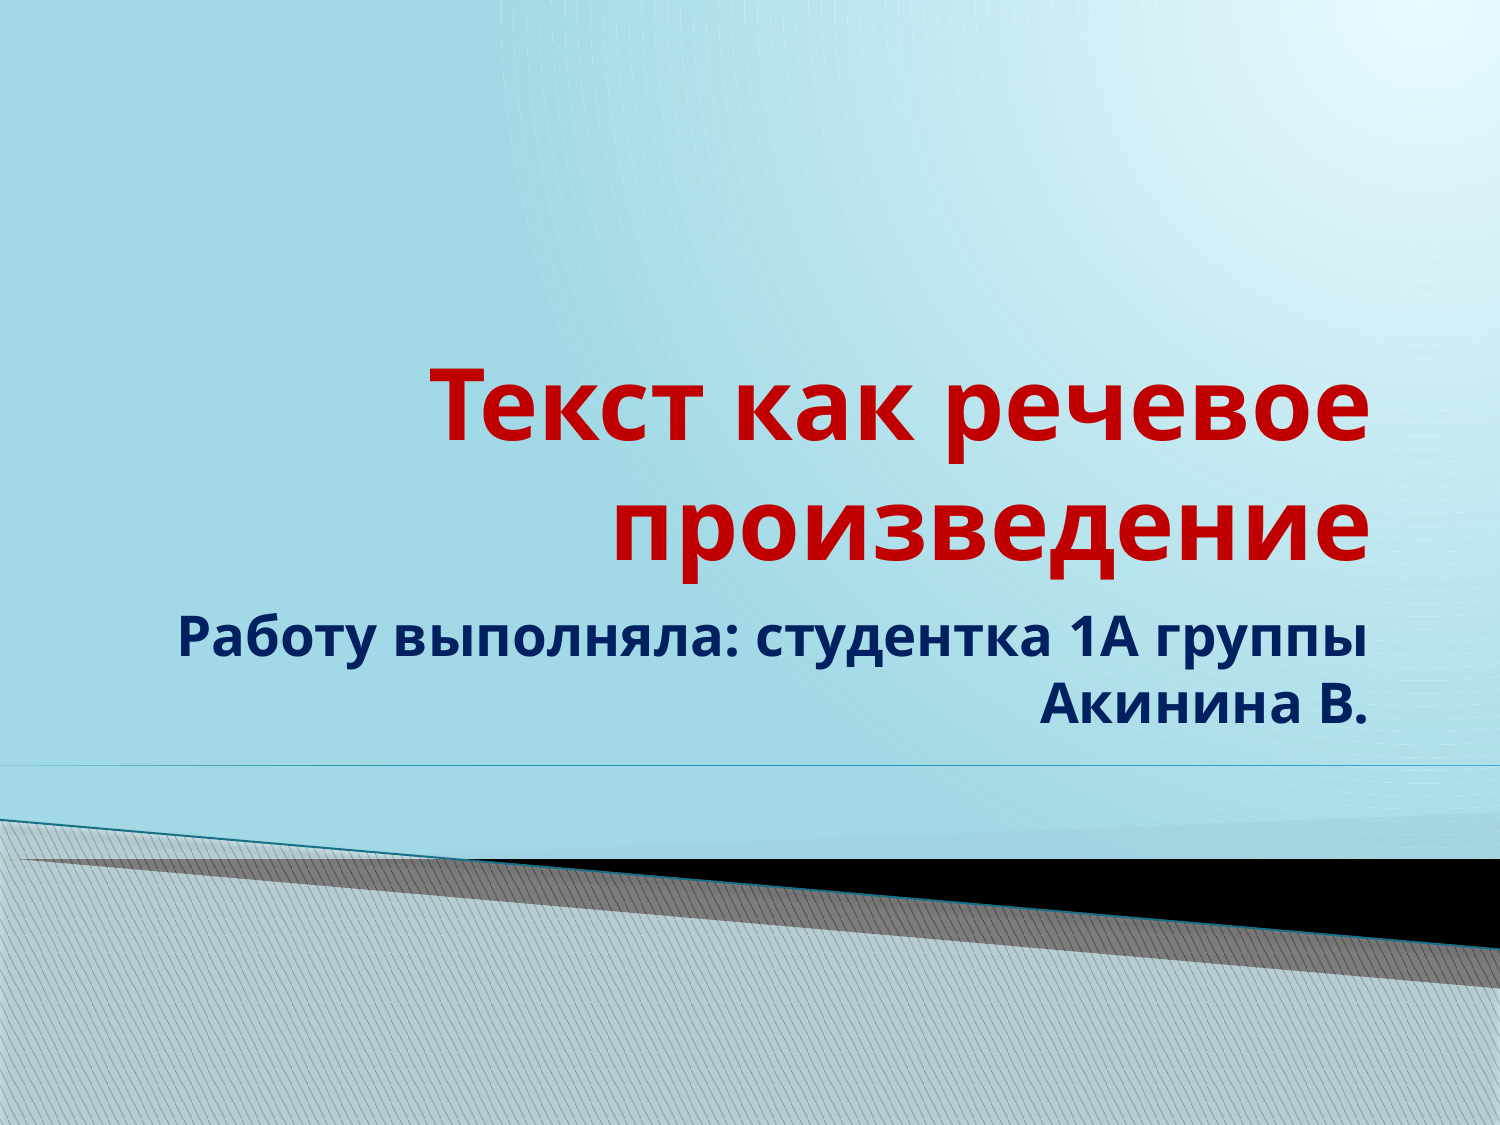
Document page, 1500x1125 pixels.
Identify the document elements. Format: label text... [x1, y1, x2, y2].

subtitle Работу выполняла: студентка 1А группы Акинина В. [112, 592, 1388, 790]
picture [5, 859, 1500, 989]
title Текст как речевое произведение [112, 287, 1388, 588]
